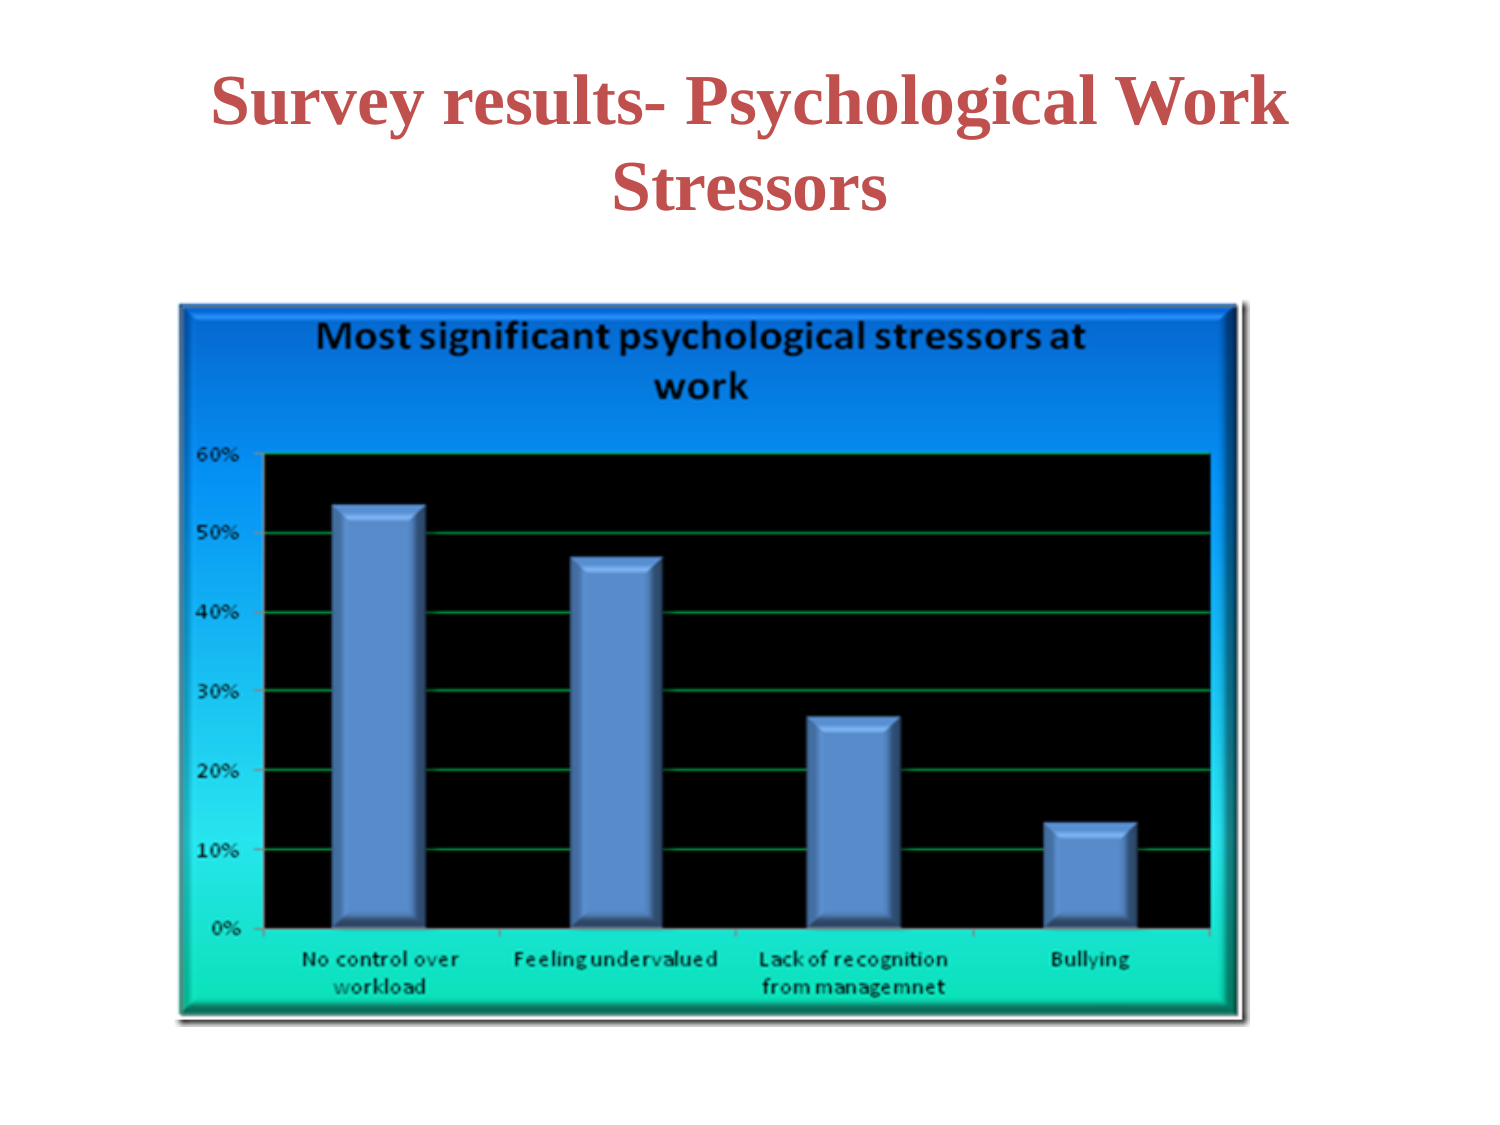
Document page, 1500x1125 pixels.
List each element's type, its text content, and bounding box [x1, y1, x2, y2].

title Survey results- Psychological Work Stressors [75, 45, 1425, 233]
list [174, 299, 1251, 1028]
